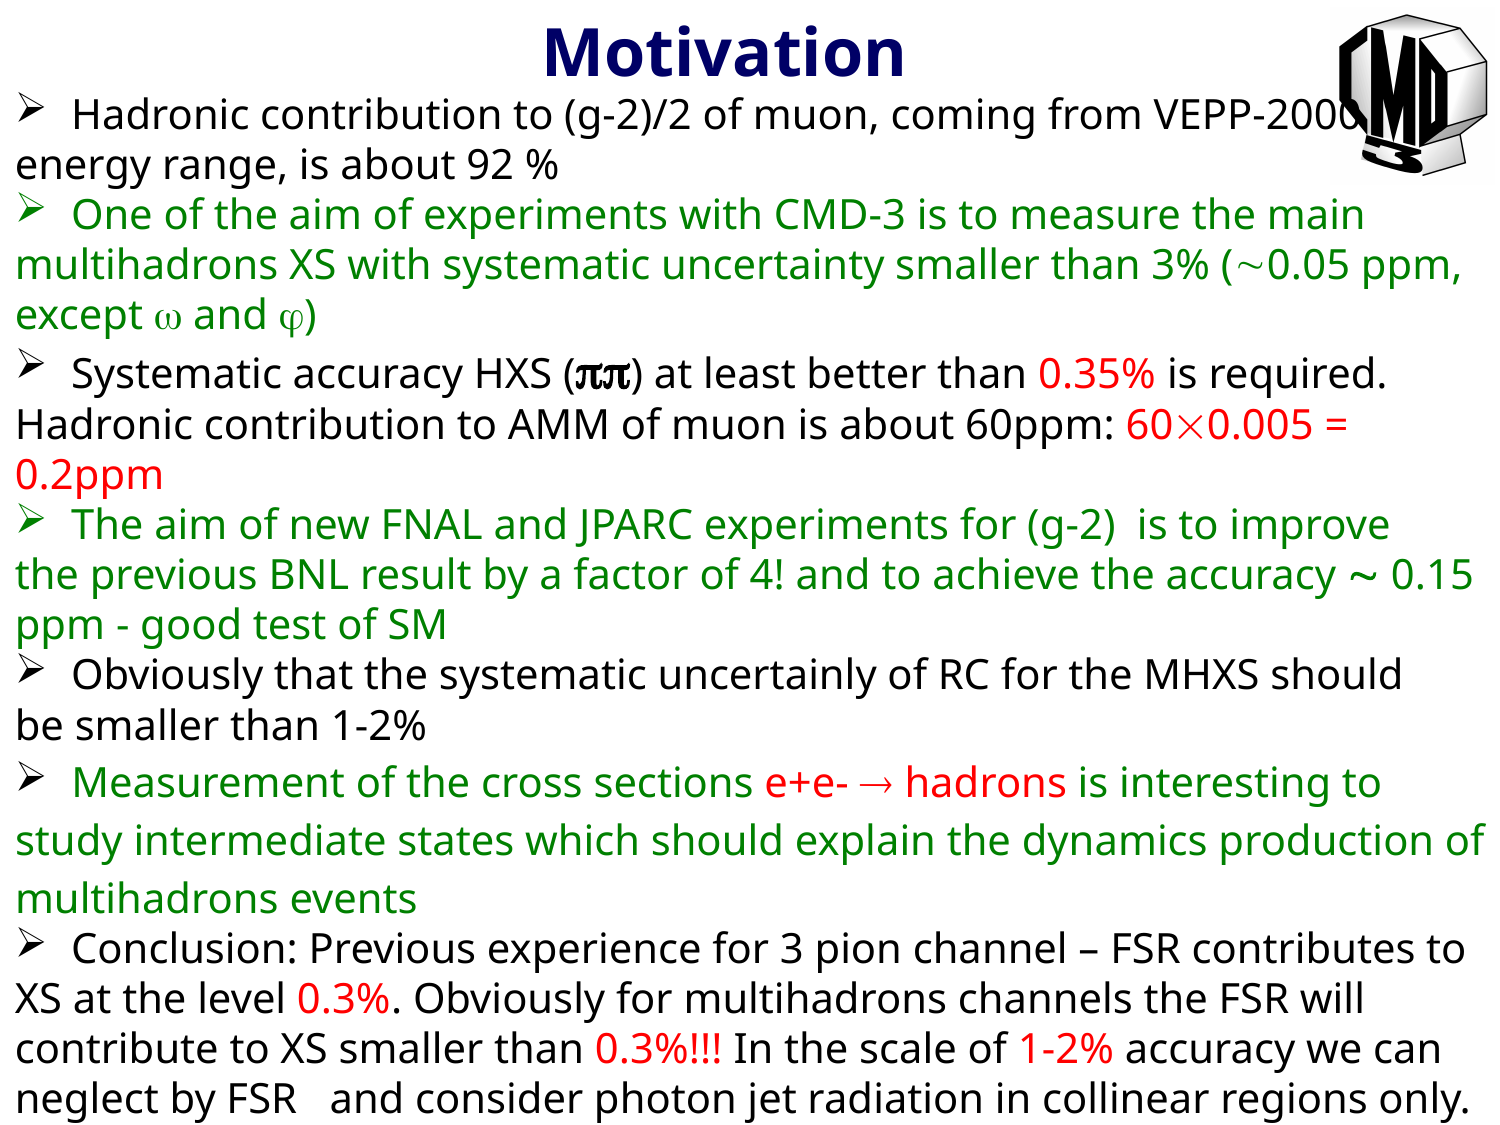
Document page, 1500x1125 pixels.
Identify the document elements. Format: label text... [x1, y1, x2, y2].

text_box Motivation [289, 0, 1177, 100]
picture [1330, 6, 1495, 185]
text_box Hadronic contribution to (g-2)/2 of muon, coming from VEPP-2000 energy range, is about 92 % One of the aim of experiments with CMD-3 is to measure the main multihadrons XS with systematic uncertainty smaller than 3% (0.05 ppm, except  and ) Systematic accuracy HXS () at least better than 0.35% is required. Hadronic contribution to AMM of muon is about 60ppm: 600.005 = 0.2ppm The aim of new FNAL and JPARC experiments for (g-2) is to improve the previous BNL result by a factor of 4! and to achieve the accuracy  0.15 ppm - good test of SM Obviously that the systematic uncertainly of RC for the MHXS should be smaller than 1-2% Measurement of the cross sections e+e-  hadrons is interesting to study intermediate states which should explain the dynamics production of multihadrons events Conclusion: Previous experience for 3 pion channel – FSR contributes to XS at the level 0.3%. Obviously for multihadrons channels the FSR will contribute to XS smaller than 0.3%!!! In the scale of 1-2% accuracy we can neglect by FSR and consider photon jet radiation in collinear regions only. [0, 104, 1500, 1106]
